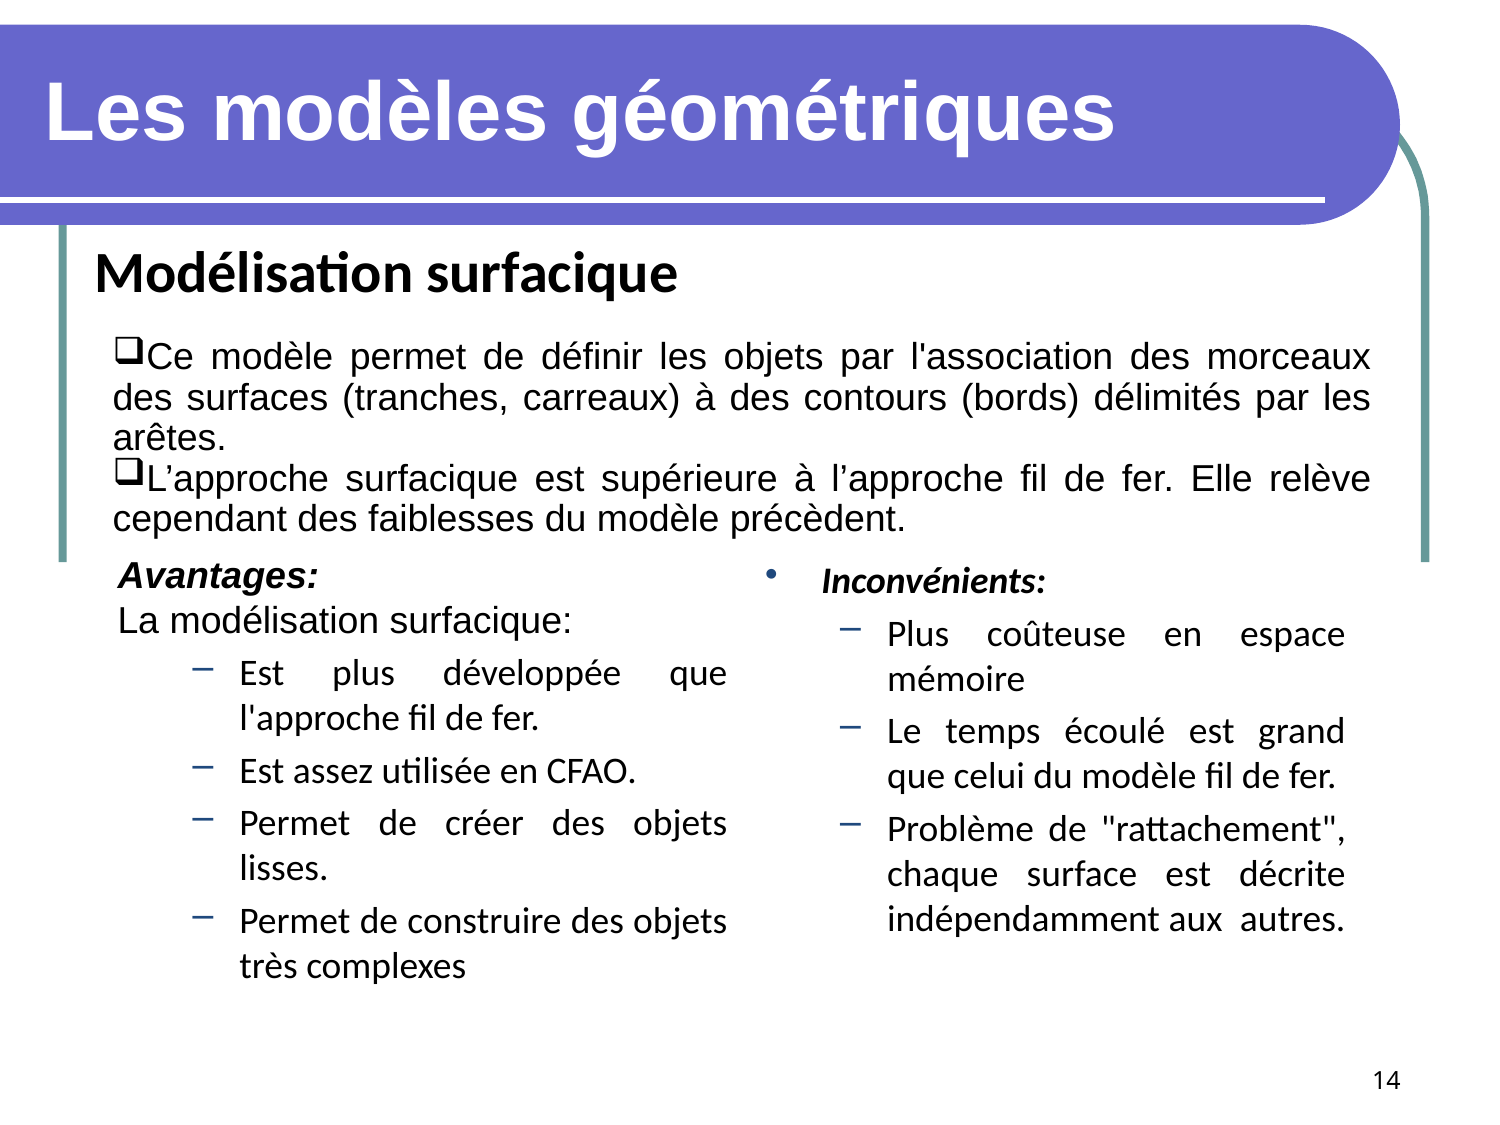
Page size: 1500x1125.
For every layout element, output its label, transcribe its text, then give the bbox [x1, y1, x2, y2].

title Les modèles géométriques [44, 57, 1456, 159]
slide_number 14 [1372, 1064, 1414, 1095]
list Avantages: La modélisation surfacique: Est plus développée que l'approche fil de fer. Est assez utilisée en CFAO. Permet de créer des objets lisses. Permet de construire des objets très complexes [117, 550, 729, 997]
list Ce modèle permet de définir les objets par l'association des morceaux des surfaces (tranches, carreaux) à des contours (bords) délimités par les arêtes. L’approche surfacique est supérieure à l’approche fil de fer. Elle relève cependant des faiblesses du modèle précèdent. [112, 337, 1372, 542]
text_box Inconvénients: Plus coûteuse en espace mémoire Le temps écoulé est grand que celui du modèle fil de fer. Problème de "rattachement", chaque surface est décrite indépendamment aux autres. [750, 548, 1362, 950]
text_box Modélisation surfacique [79, 226, 694, 312]
